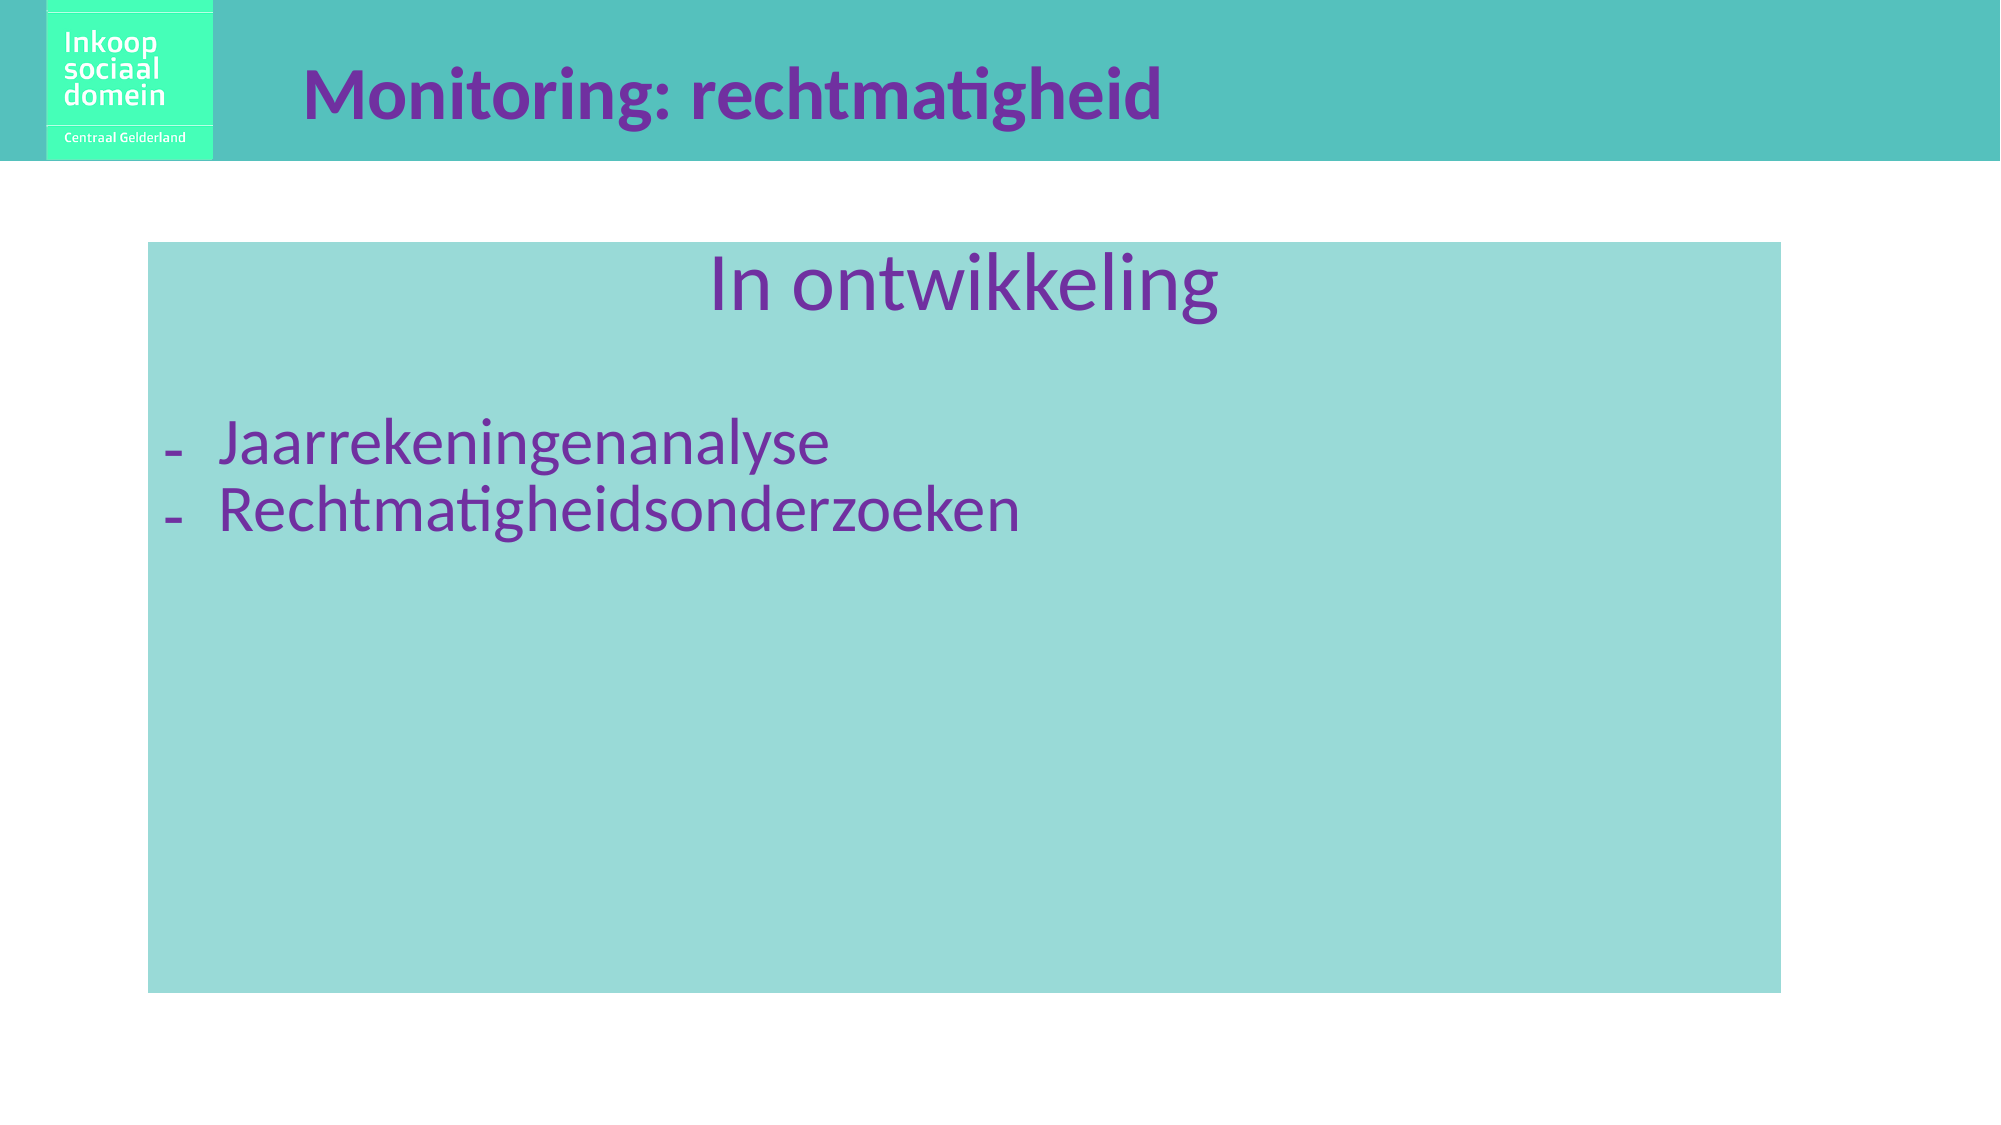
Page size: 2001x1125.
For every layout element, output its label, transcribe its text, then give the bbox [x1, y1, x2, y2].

text_box [287, 186, 1978, 599]
picture [46, 0, 213, 160]
table_header In ontwikkeling Jaarrekeningenanalyse Rechtmatigheidsonderzoeken [148, 242, 1781, 993]
text_box Monitoring: rechtmatigheid [287, 37, 2000, 142]
